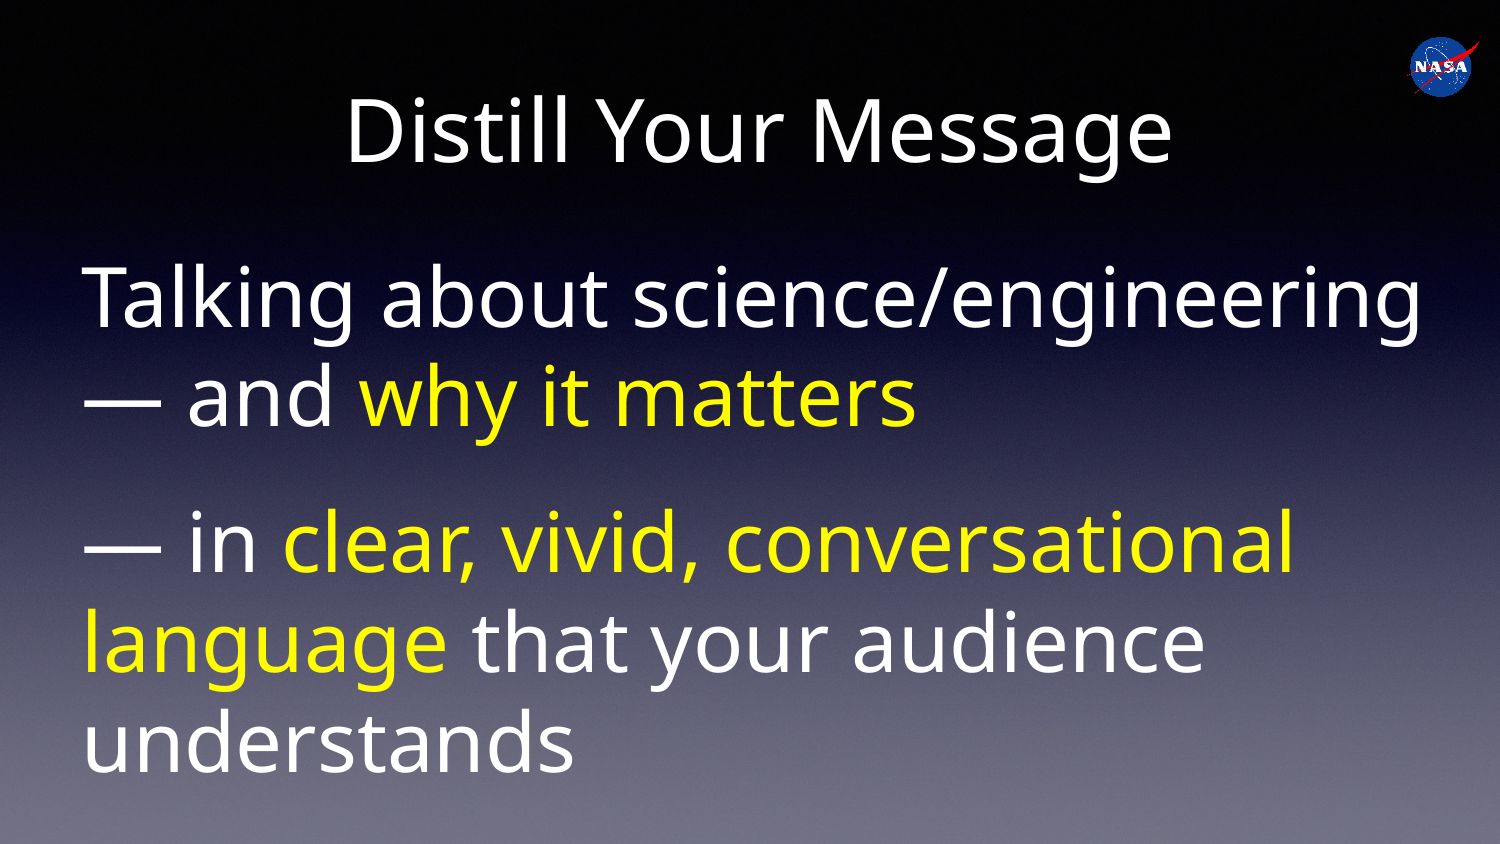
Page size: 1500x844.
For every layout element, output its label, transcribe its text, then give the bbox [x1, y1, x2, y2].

picture [0, 0, 1500, 844]
list Talking about science/engineering — and why it matters — in clear, vivid, conversational language that your audience understands [73, 224, 1447, 809]
title Distill Your Message [109, 34, 1391, 220]
